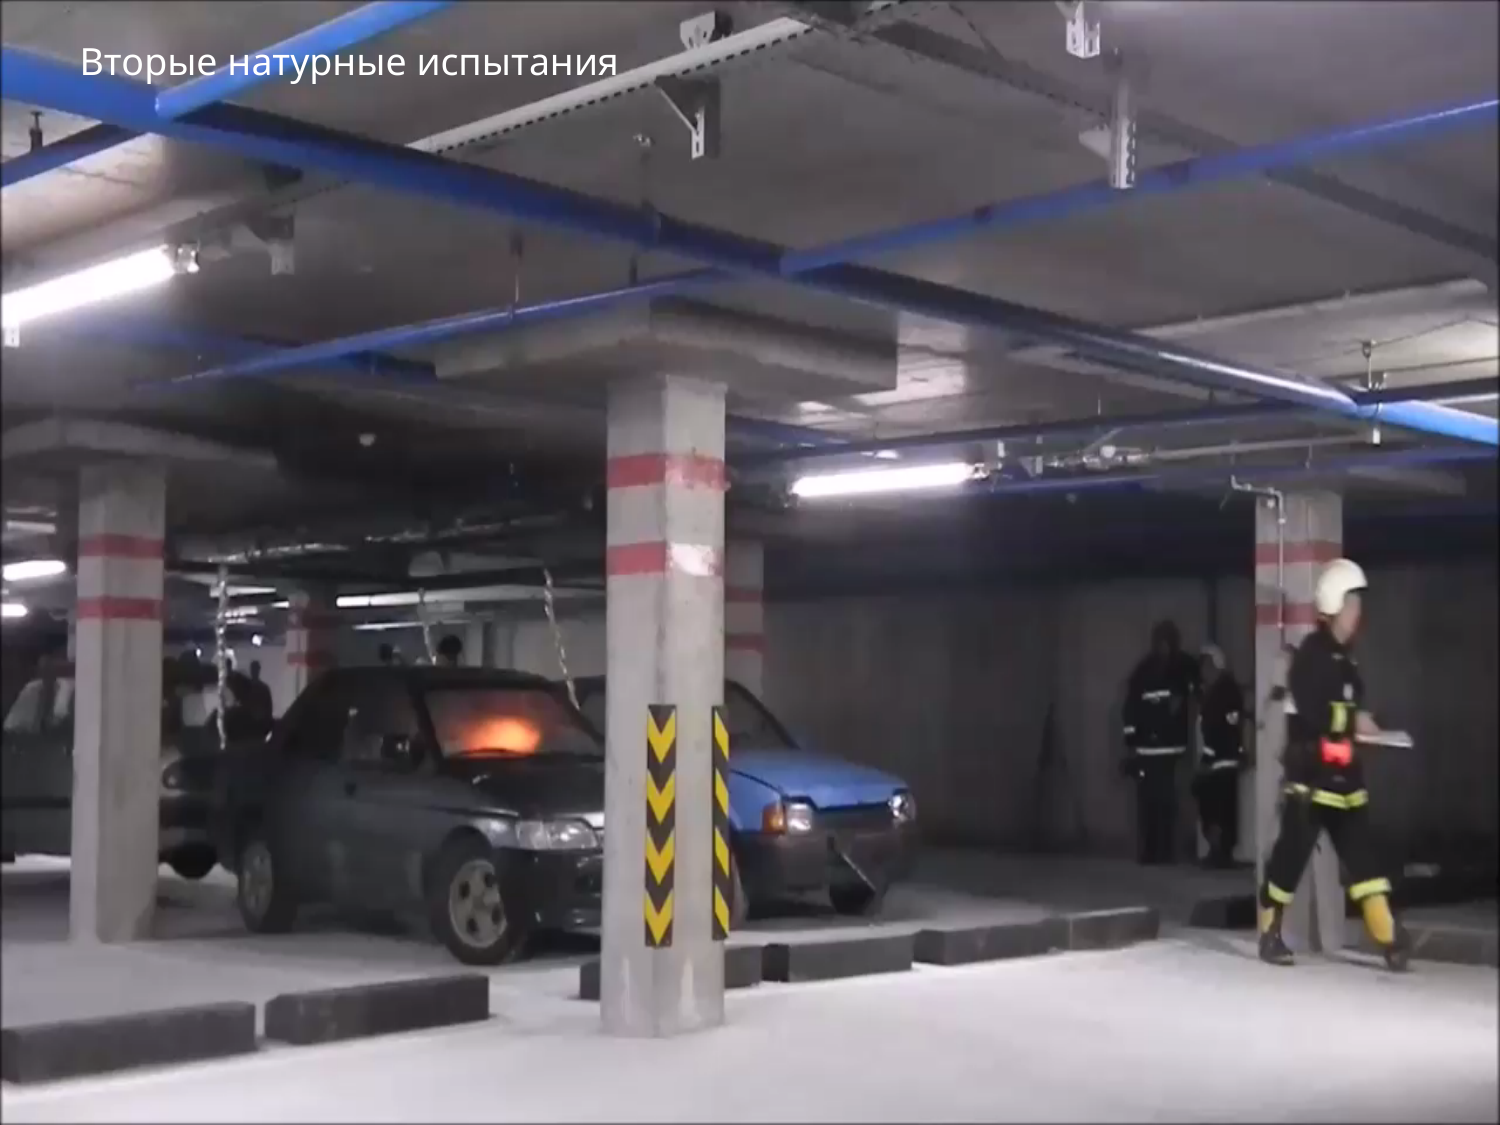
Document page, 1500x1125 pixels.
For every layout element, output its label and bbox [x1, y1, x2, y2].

list [0, 0, 1500, 1125]
